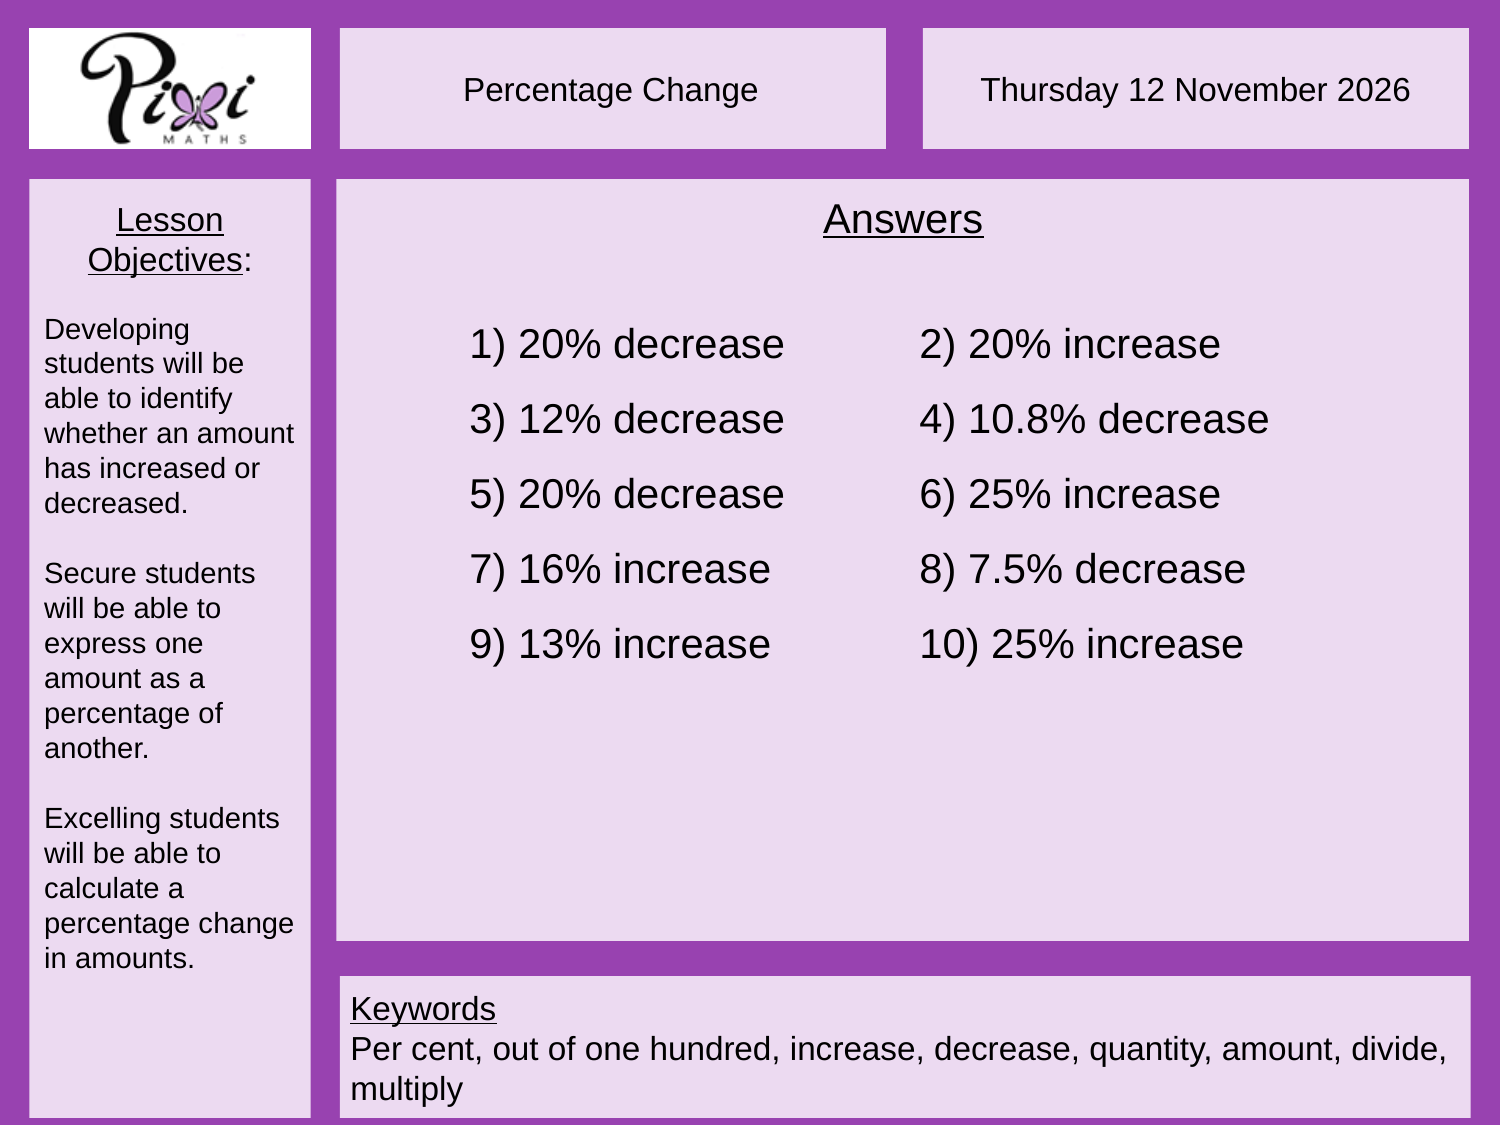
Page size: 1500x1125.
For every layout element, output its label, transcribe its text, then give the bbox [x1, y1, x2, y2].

text_box Answers 1) 20% decrease 2) 20% increase 3) 12% decrease 4) 10.8% decrease 5) 20% decrease 6) 25% increase 7) 16% increase 8) 7.5% decrease 9) 13% increase 10) 25% increase [454, 184, 1353, 675]
picture [0, 0, 1500, 1125]
